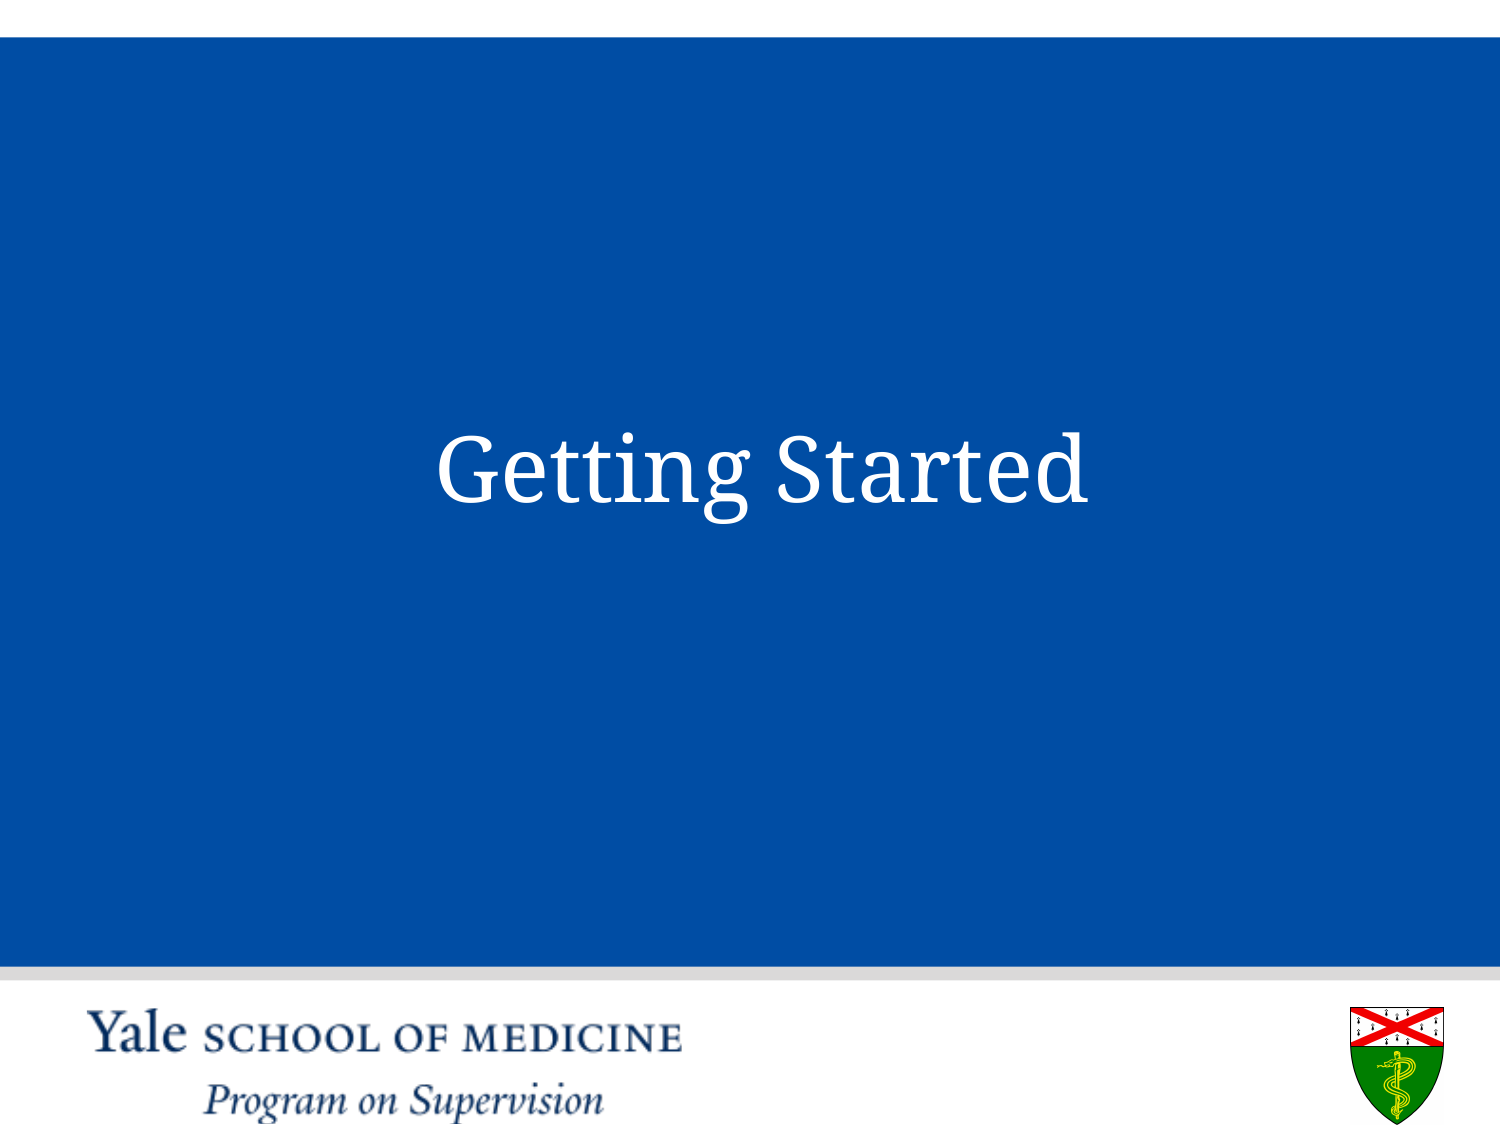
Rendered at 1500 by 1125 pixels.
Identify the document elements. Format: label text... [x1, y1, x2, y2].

picture [1350, 1007, 1444, 1125]
title Getting Started [87, 274, 1438, 529]
